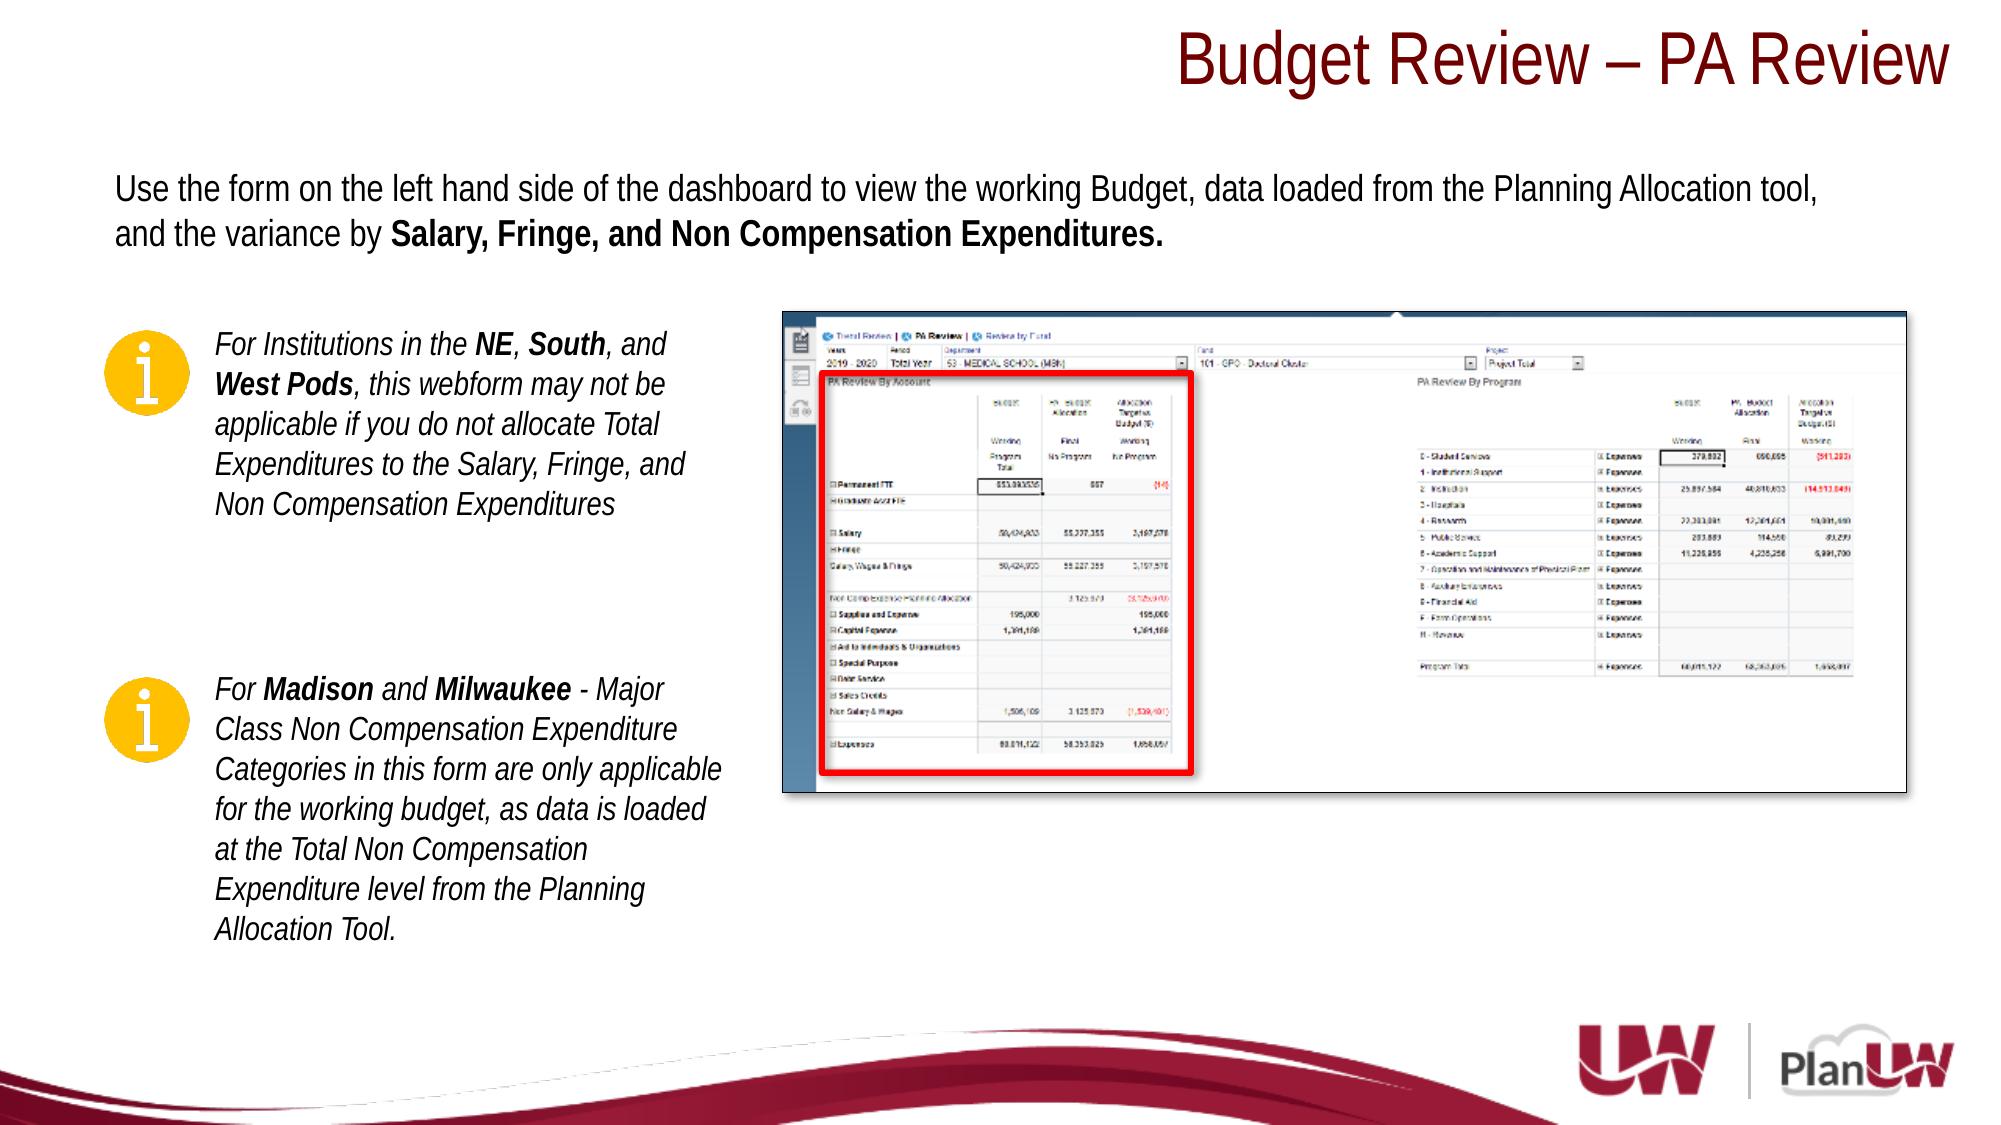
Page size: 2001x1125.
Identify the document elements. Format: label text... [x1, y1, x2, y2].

text_box Budget Review – PA Review [262, 9, 1967, 100]
text_box For Institutions in the NE, South, and West Pods, this webform may not be applicable if you do not allocate Total Expenditures to the Salary, Fringe, and Non Compensation Expenditures [200, 315, 750, 530]
text_box For Madison and Milwaukee - Major Class Non Compensation Expenditure Categories in this form are only applicable for the working budget, as data is loaded at the Total Non Compensation Expenditure level from the Planning Allocation Tool. [200, 659, 750, 955]
picture [0, 988, 1723, 1125]
picture [93, 319, 201, 427]
picture [1768, 1010, 1961, 1103]
text_box Use the form on the left hand side of the dashboard to view the working Budget, data loaded from the Planning Allocation tool, and the variance by Salary, Fringe, and Non Compensation Expenditures. [99, 156, 1863, 262]
picture [93, 666, 201, 774]
picture [782, 311, 1907, 793]
